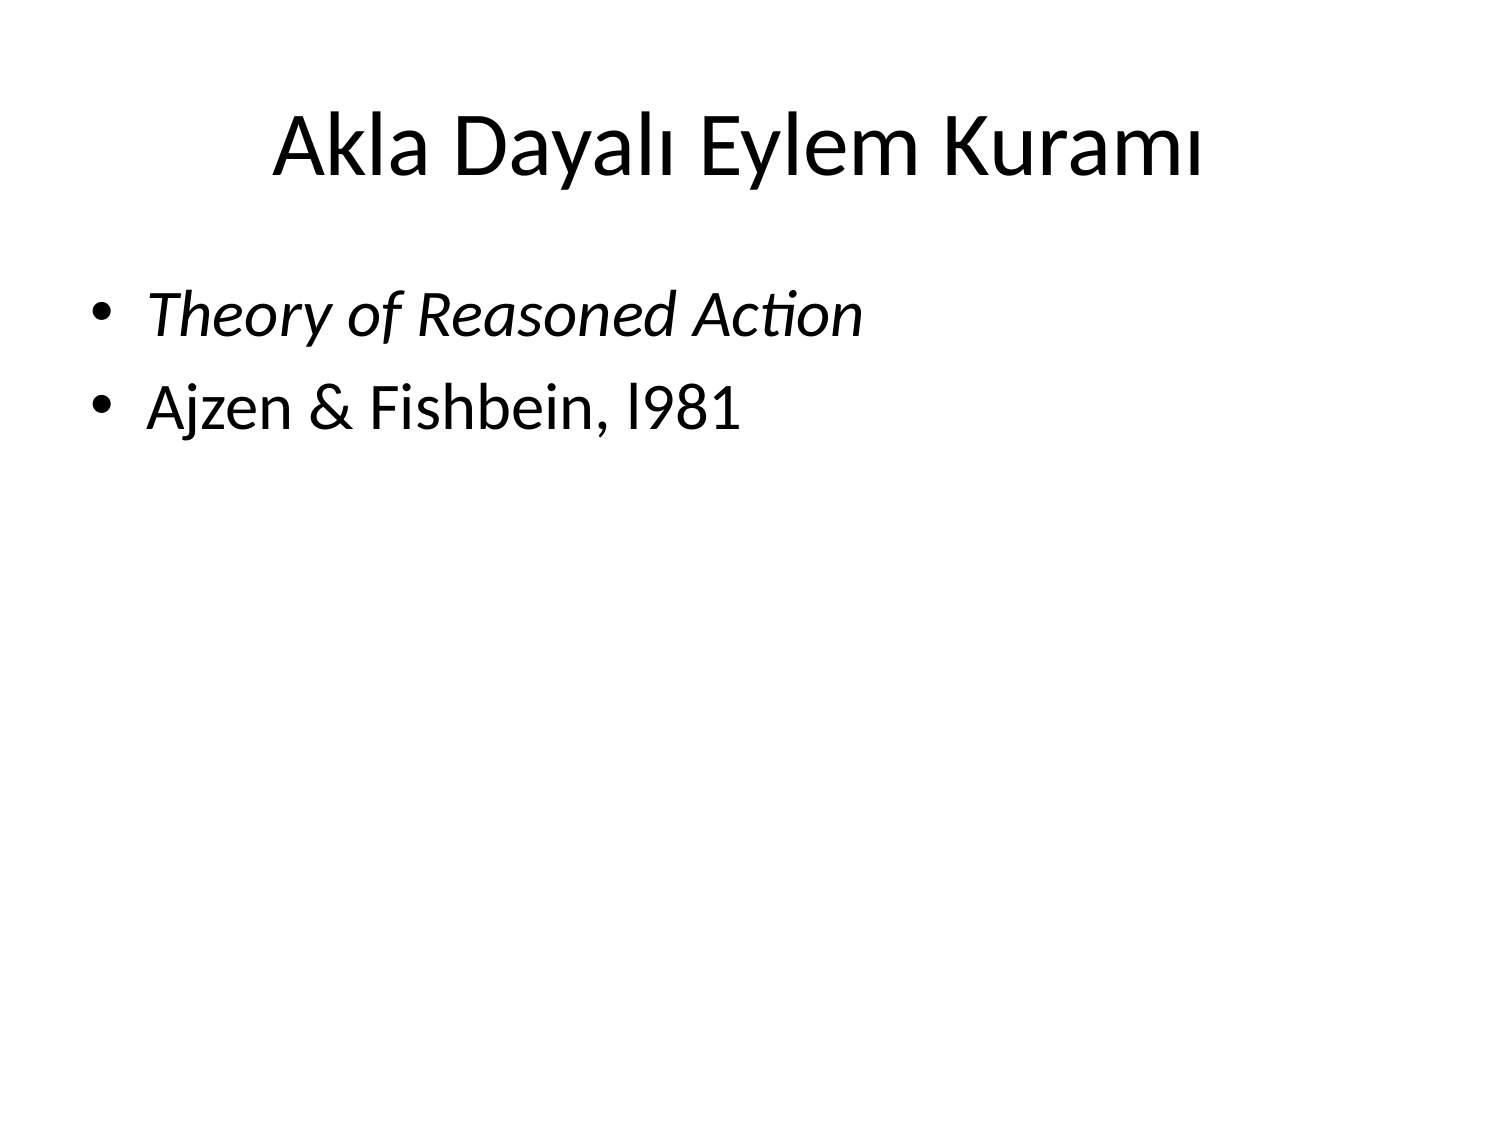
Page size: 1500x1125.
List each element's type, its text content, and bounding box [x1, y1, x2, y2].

title Akla Dayalı Eylem Kuramı [75, 45, 1425, 233]
list Theory of Reasoned Action Ajzen & Fishbein, l981 [75, 262, 1425, 1005]
